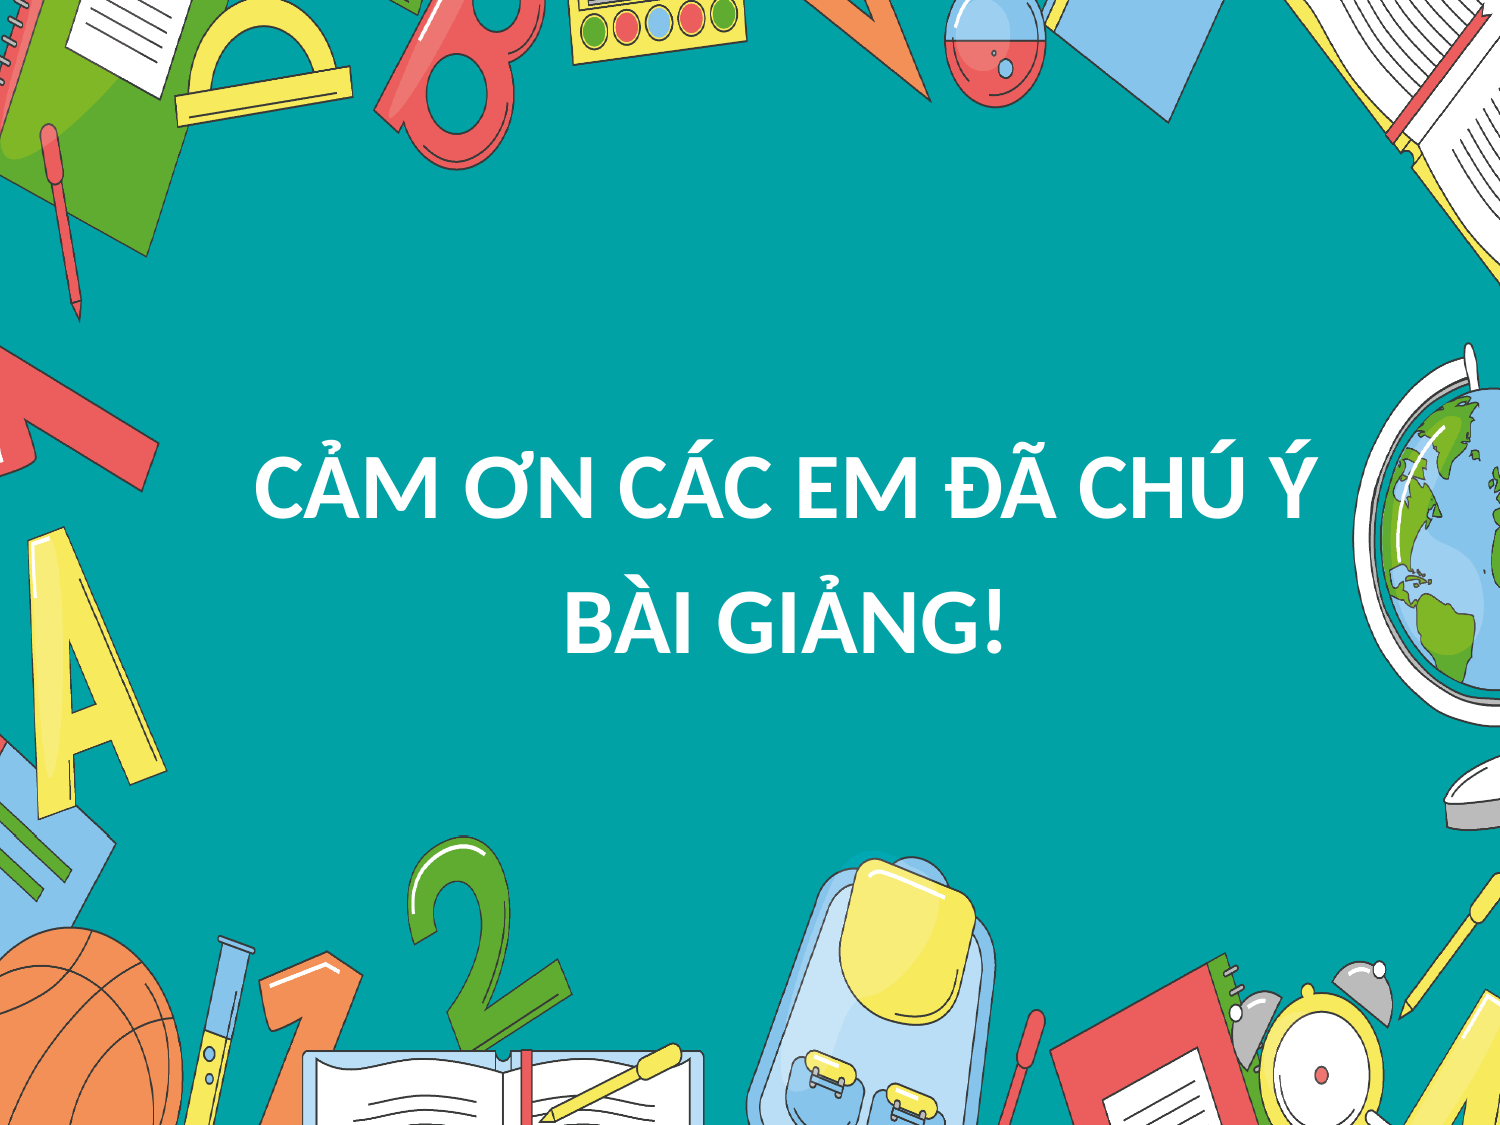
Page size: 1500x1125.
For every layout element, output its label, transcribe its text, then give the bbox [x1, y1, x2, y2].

picture [0, 0, 1500, 1125]
text_box CẢM ƠN CÁC EM ĐÃ CHÚ Ý BÀI GIẢNG! [196, 394, 1377, 680]
